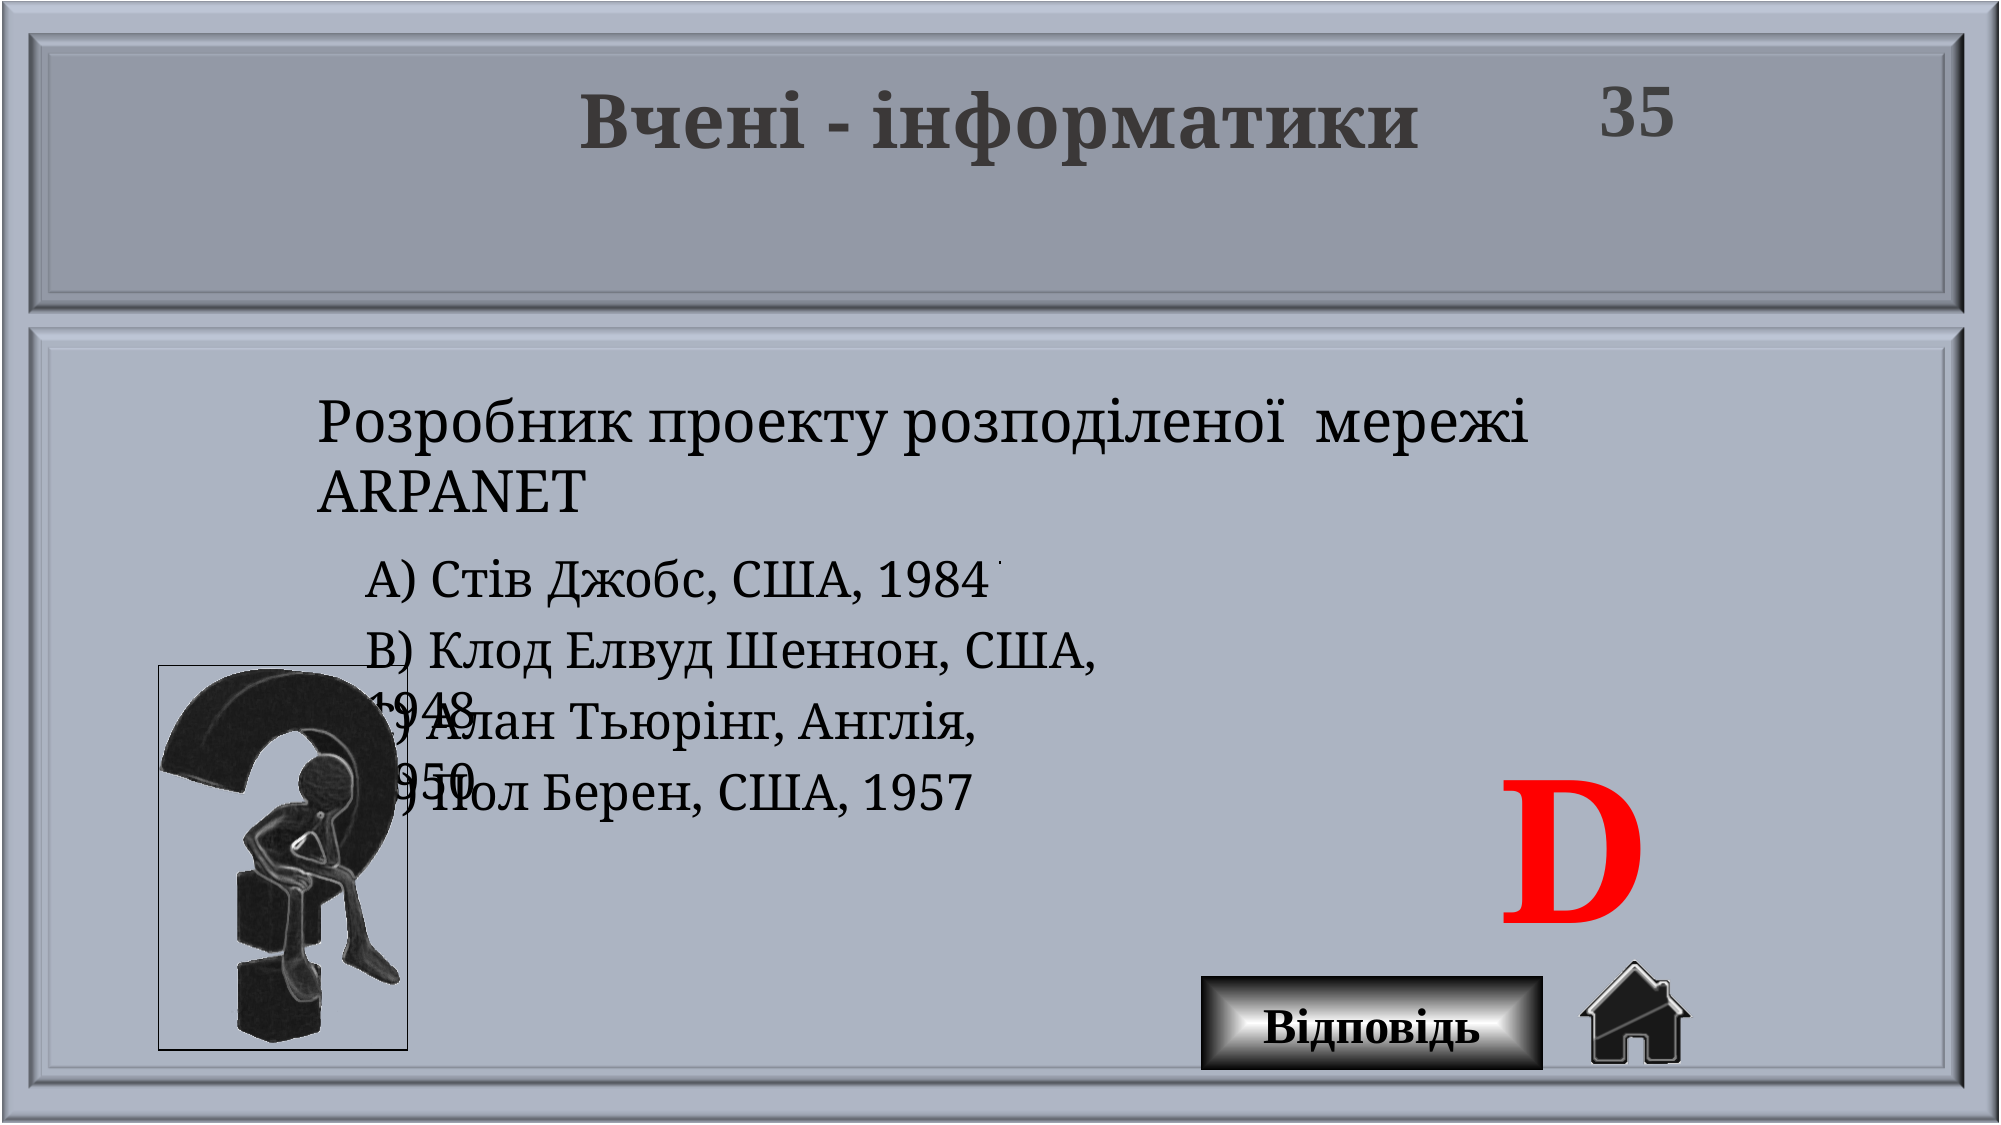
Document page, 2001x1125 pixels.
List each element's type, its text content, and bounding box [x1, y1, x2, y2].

picture [159, 666, 407, 1050]
text_box Відповідь [1200, 975, 1544, 1071]
text_box B) Клод Елвуд Шеннон, США, 1948 [350, 611, 1213, 746]
picture [1574, 956, 1701, 1067]
text_box Розробник проекту розподіленої мережі ARPANET [303, 376, 1697, 532]
text_box D [1484, 715, 1697, 971]
text_box Вчені - інформатики [468, 66, 1532, 172]
text_box 35 [1555, 54, 1721, 160]
text_box D) Пол Берен, США, 1957 [408, 752, 1473, 828]
text_box A) Стів Джобс, США, 1984 [350, 540, 1225, 615]
text_box C) Алан Тьюрінг, Англія, 1950 [408, 681, 1107, 752]
